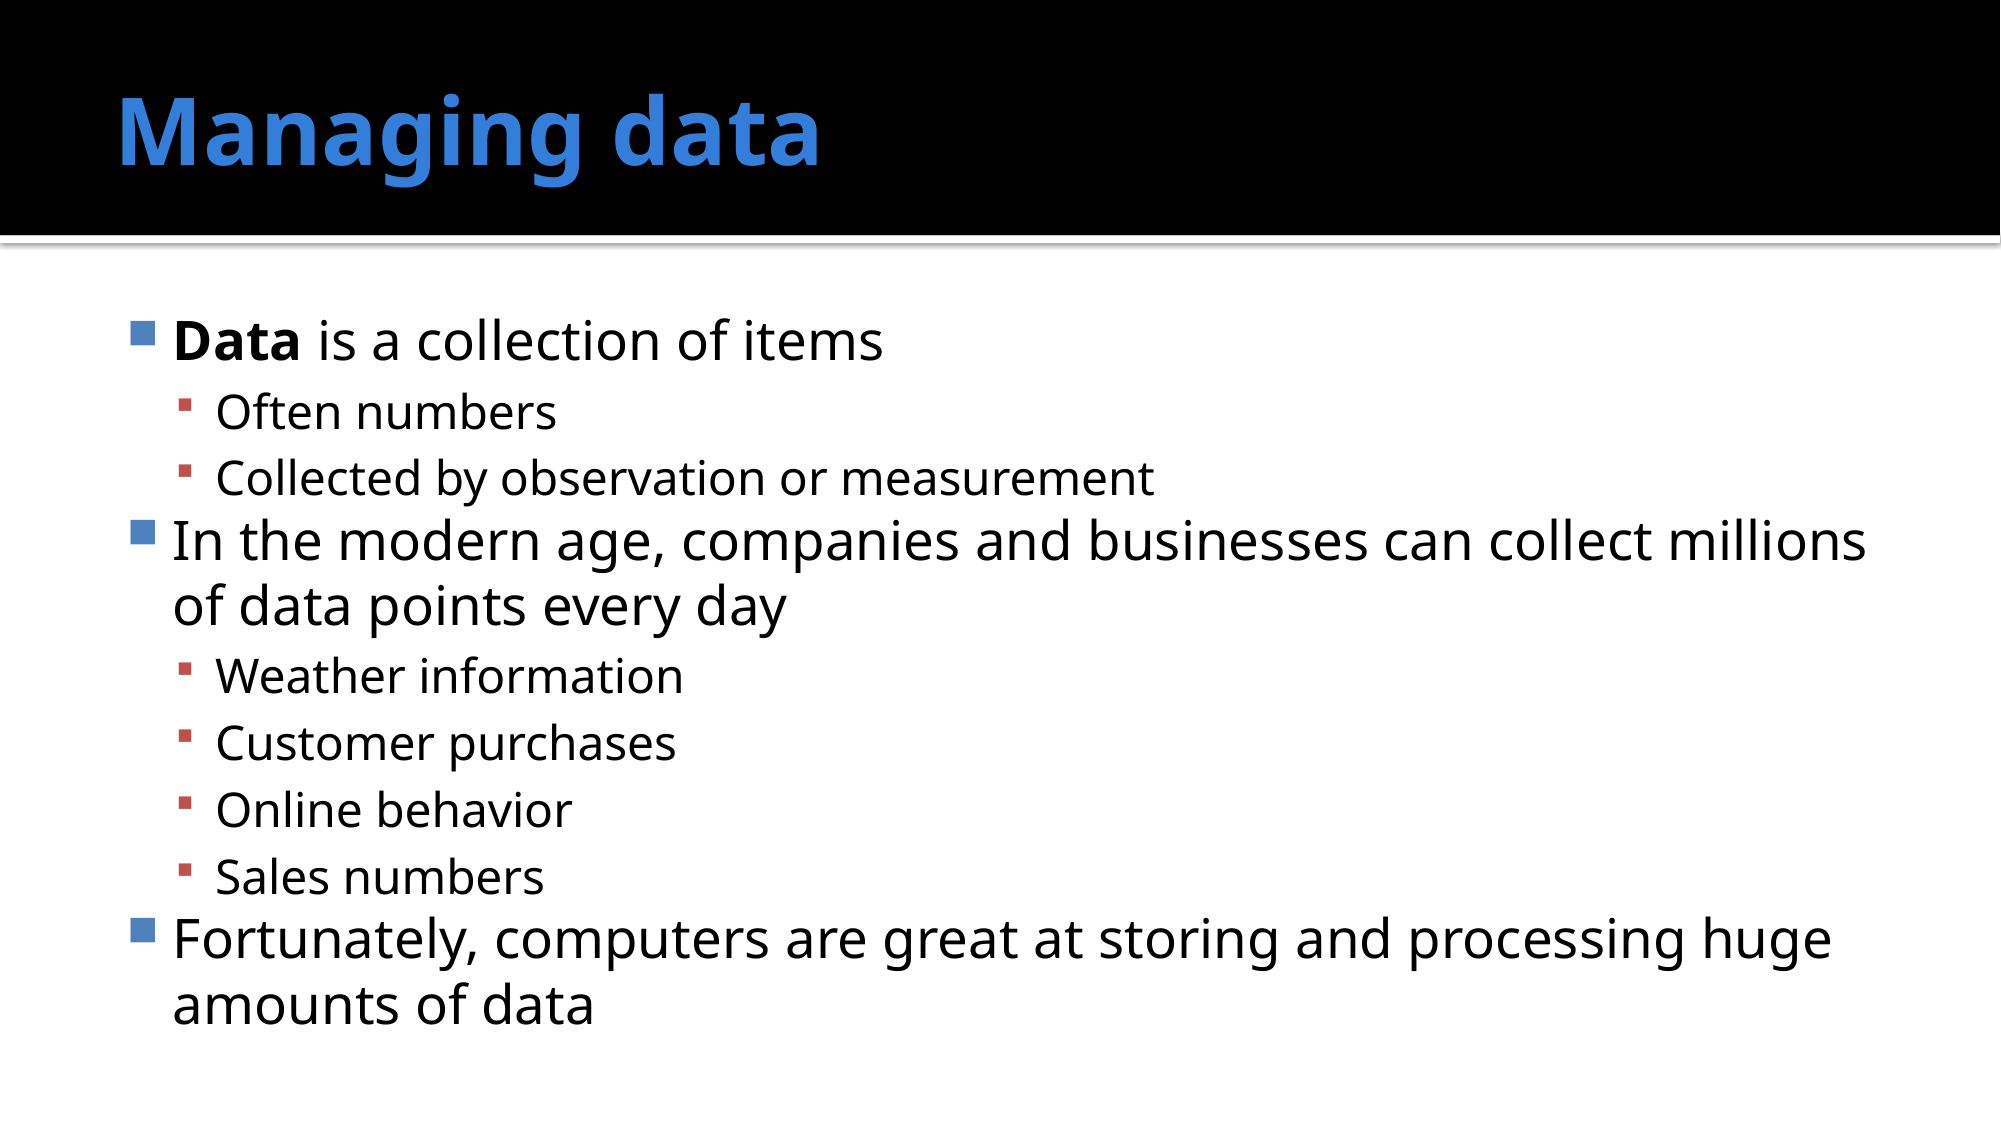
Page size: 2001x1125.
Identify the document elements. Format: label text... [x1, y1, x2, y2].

title Managing data [99, 25, 1900, 231]
list Data is a collection of items Often numbers Collected by observation or measurement In the modern age, companies and businesses can collect millions of data points every day Weather information Customer purchases Online behavior Sales numbers Fortunately, computers are great at storing and processing huge amounts of data [99, 291, 1900, 1050]
